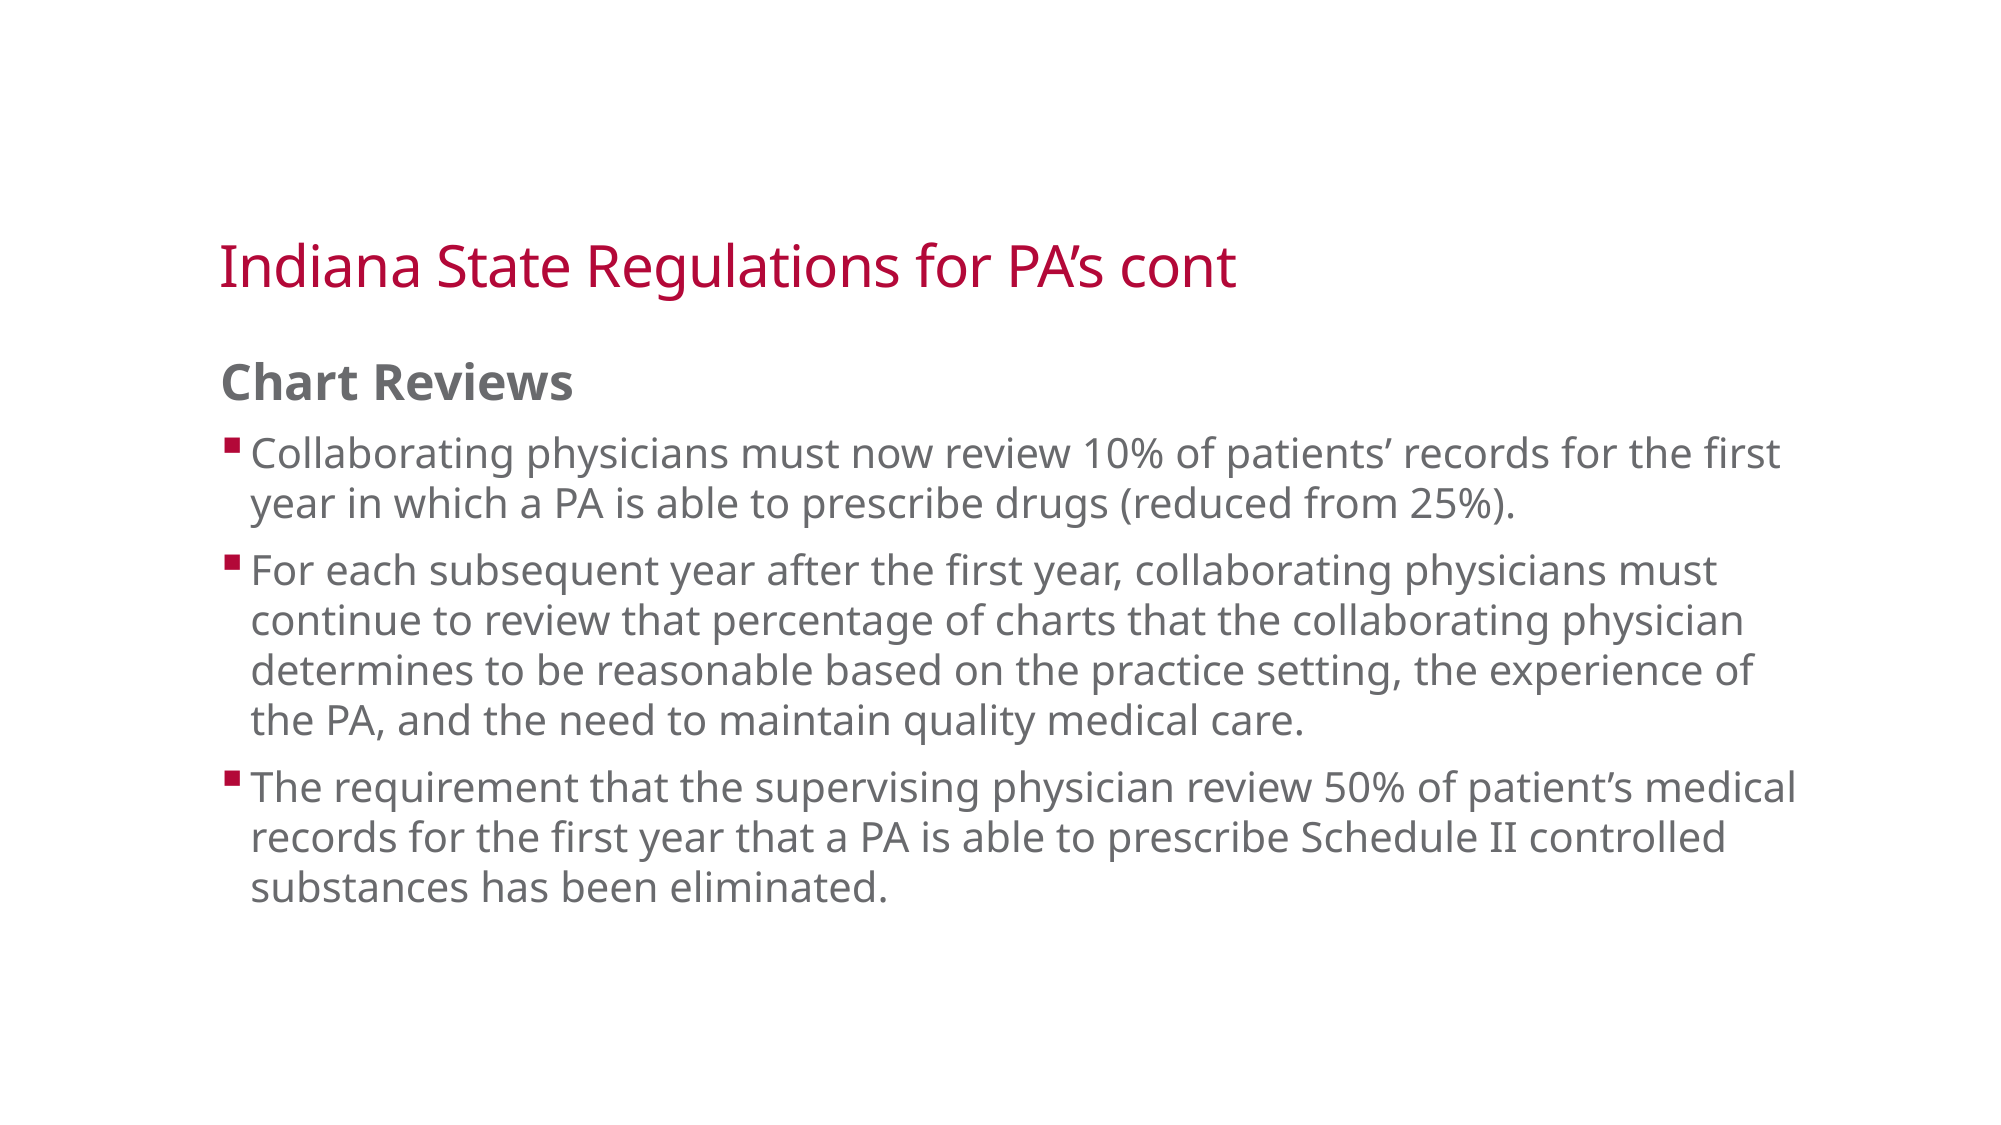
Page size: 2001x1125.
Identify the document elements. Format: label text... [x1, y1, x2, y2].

title Indiana State Regulations for PA’s cont [219, 187, 1806, 349]
list Chart Reviews Collaborating physicians must now review 10% of patients’ records for the first year in which a PA is able to prescribe drugs (reduced from 25%). For each subsequent year after the first year, collaborating physicians must continue to review that percentage of charts that the collaborating physician determines to be reasonable based on the practice setting, the experience of the PA, and the need to maintain quality medical care. The requirement that the supervising physician review 50% of patient’s medical records for the first year that a PA is able to prescribe Schedule II controlled substances has been eliminated. [220, 350, 1805, 1091]
